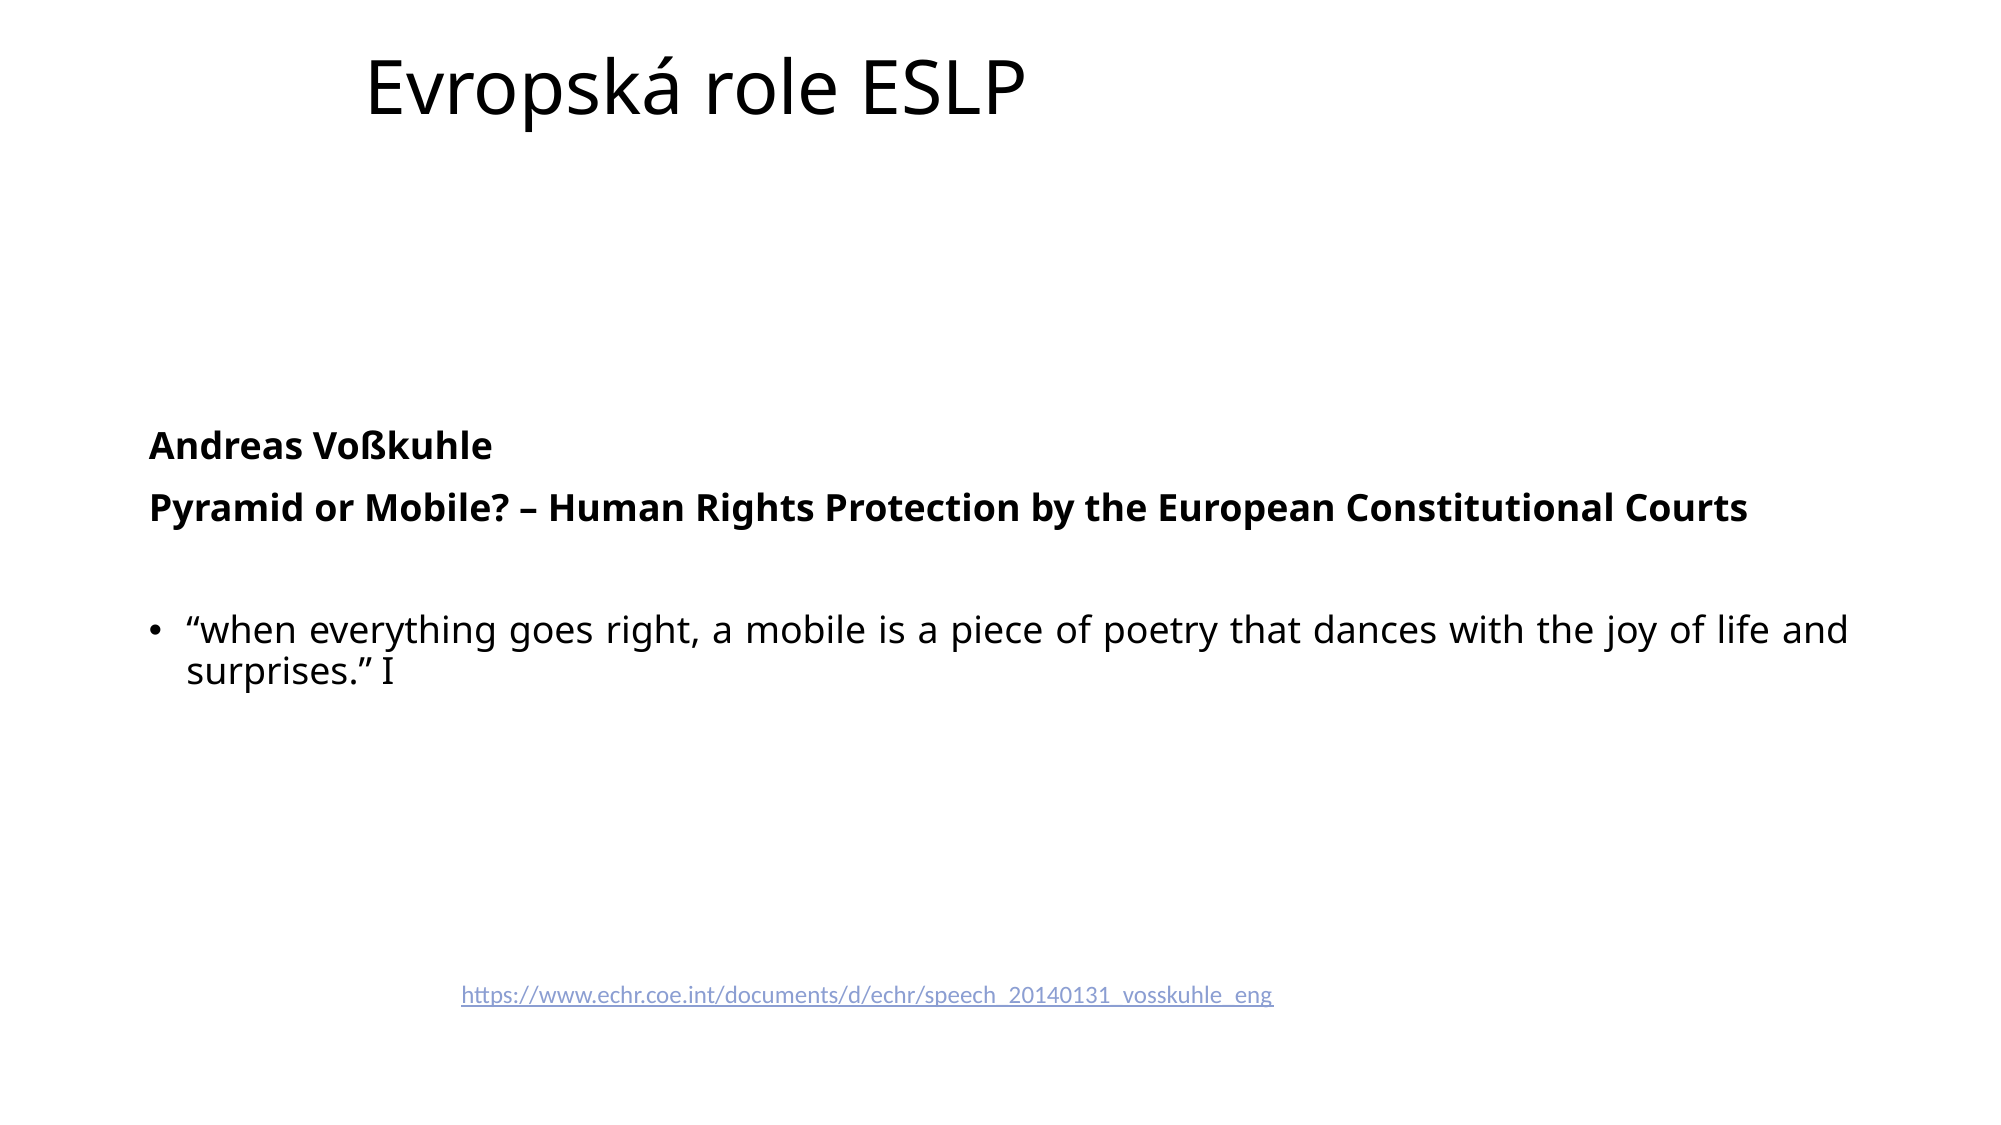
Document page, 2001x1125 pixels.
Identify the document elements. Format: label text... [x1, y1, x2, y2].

list Andreas Voßkuhle Pyramid or Mobile? – Human Rights Protection by the European Constitutional Courts “when everything goes right, a mobile is a piece of poetry that dances with the joy of life and surprises.” I [133, 292, 1867, 914]
footer https://www.echr.coe.int/documents/d/echr/speech_20140131_vosskuhle_eng [349, 978, 1386, 1039]
title Evropská role ESLP [349, 41, 1649, 229]
